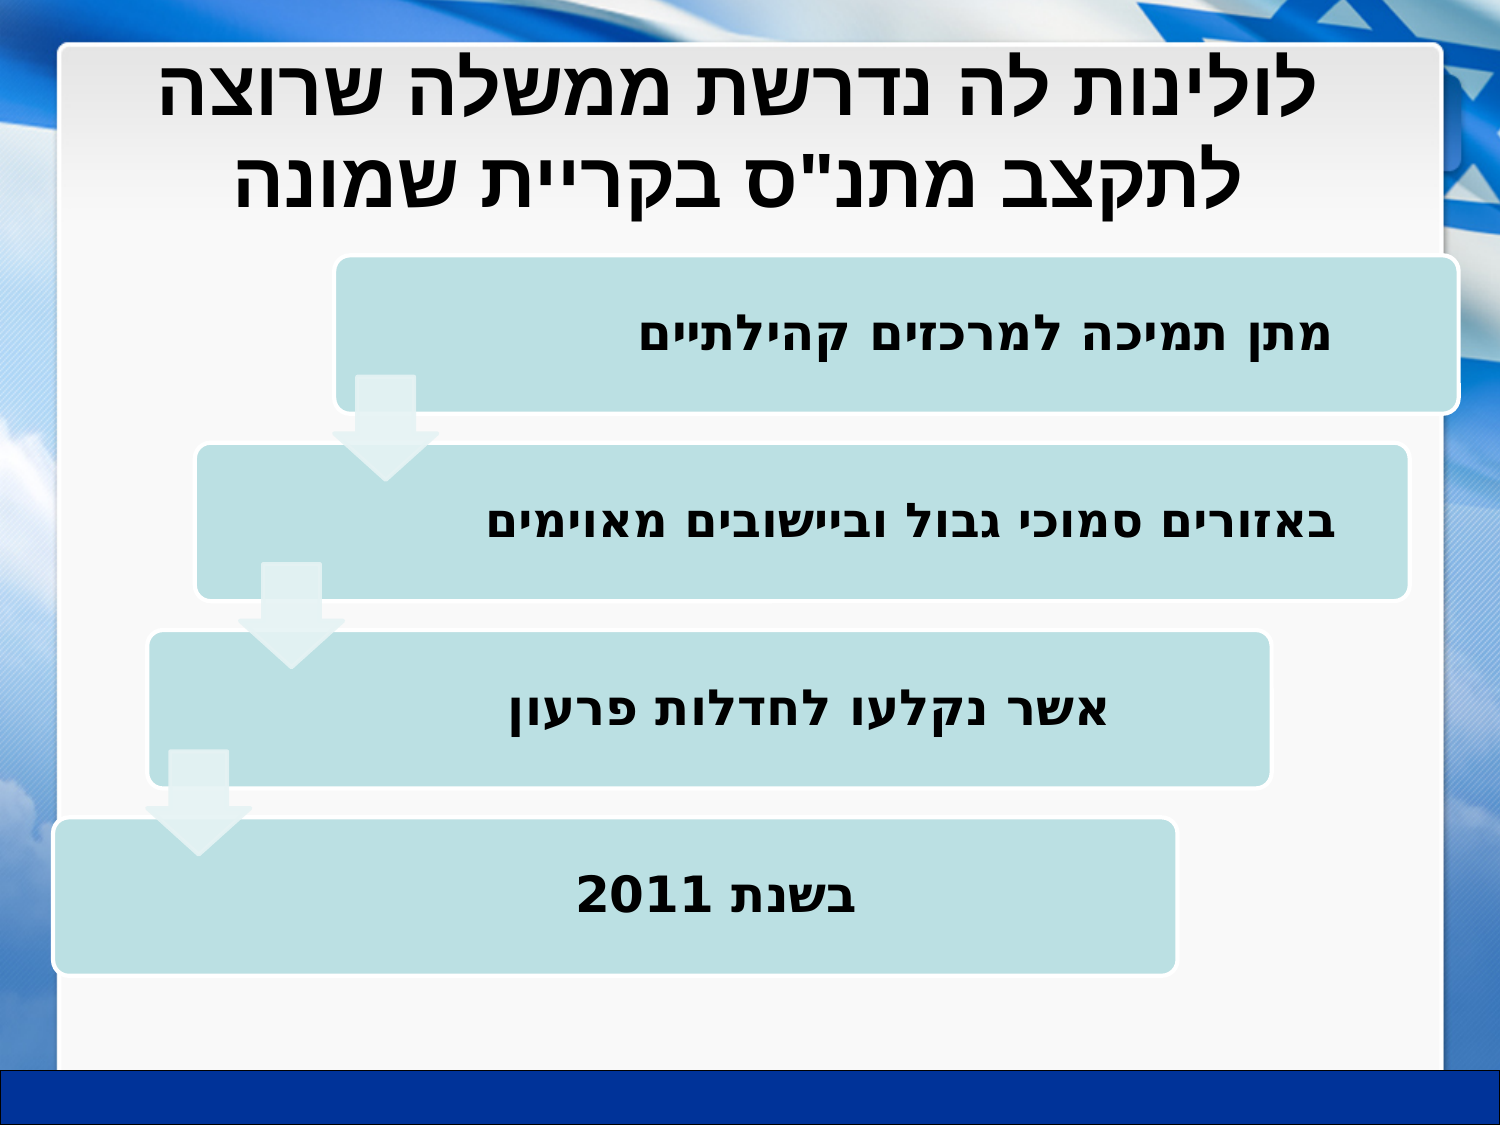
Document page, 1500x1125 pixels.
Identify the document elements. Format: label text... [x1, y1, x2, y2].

text_box לולינות לה נדרשת ממשלה שרוצה לתקצב מתנ"ס בקריית שמונה [41, 30, 1436, 231]
text_box [0, 1070, 1500, 1125]
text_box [52, 255, 1459, 977]
picture [0, 0, 1500, 1070]
